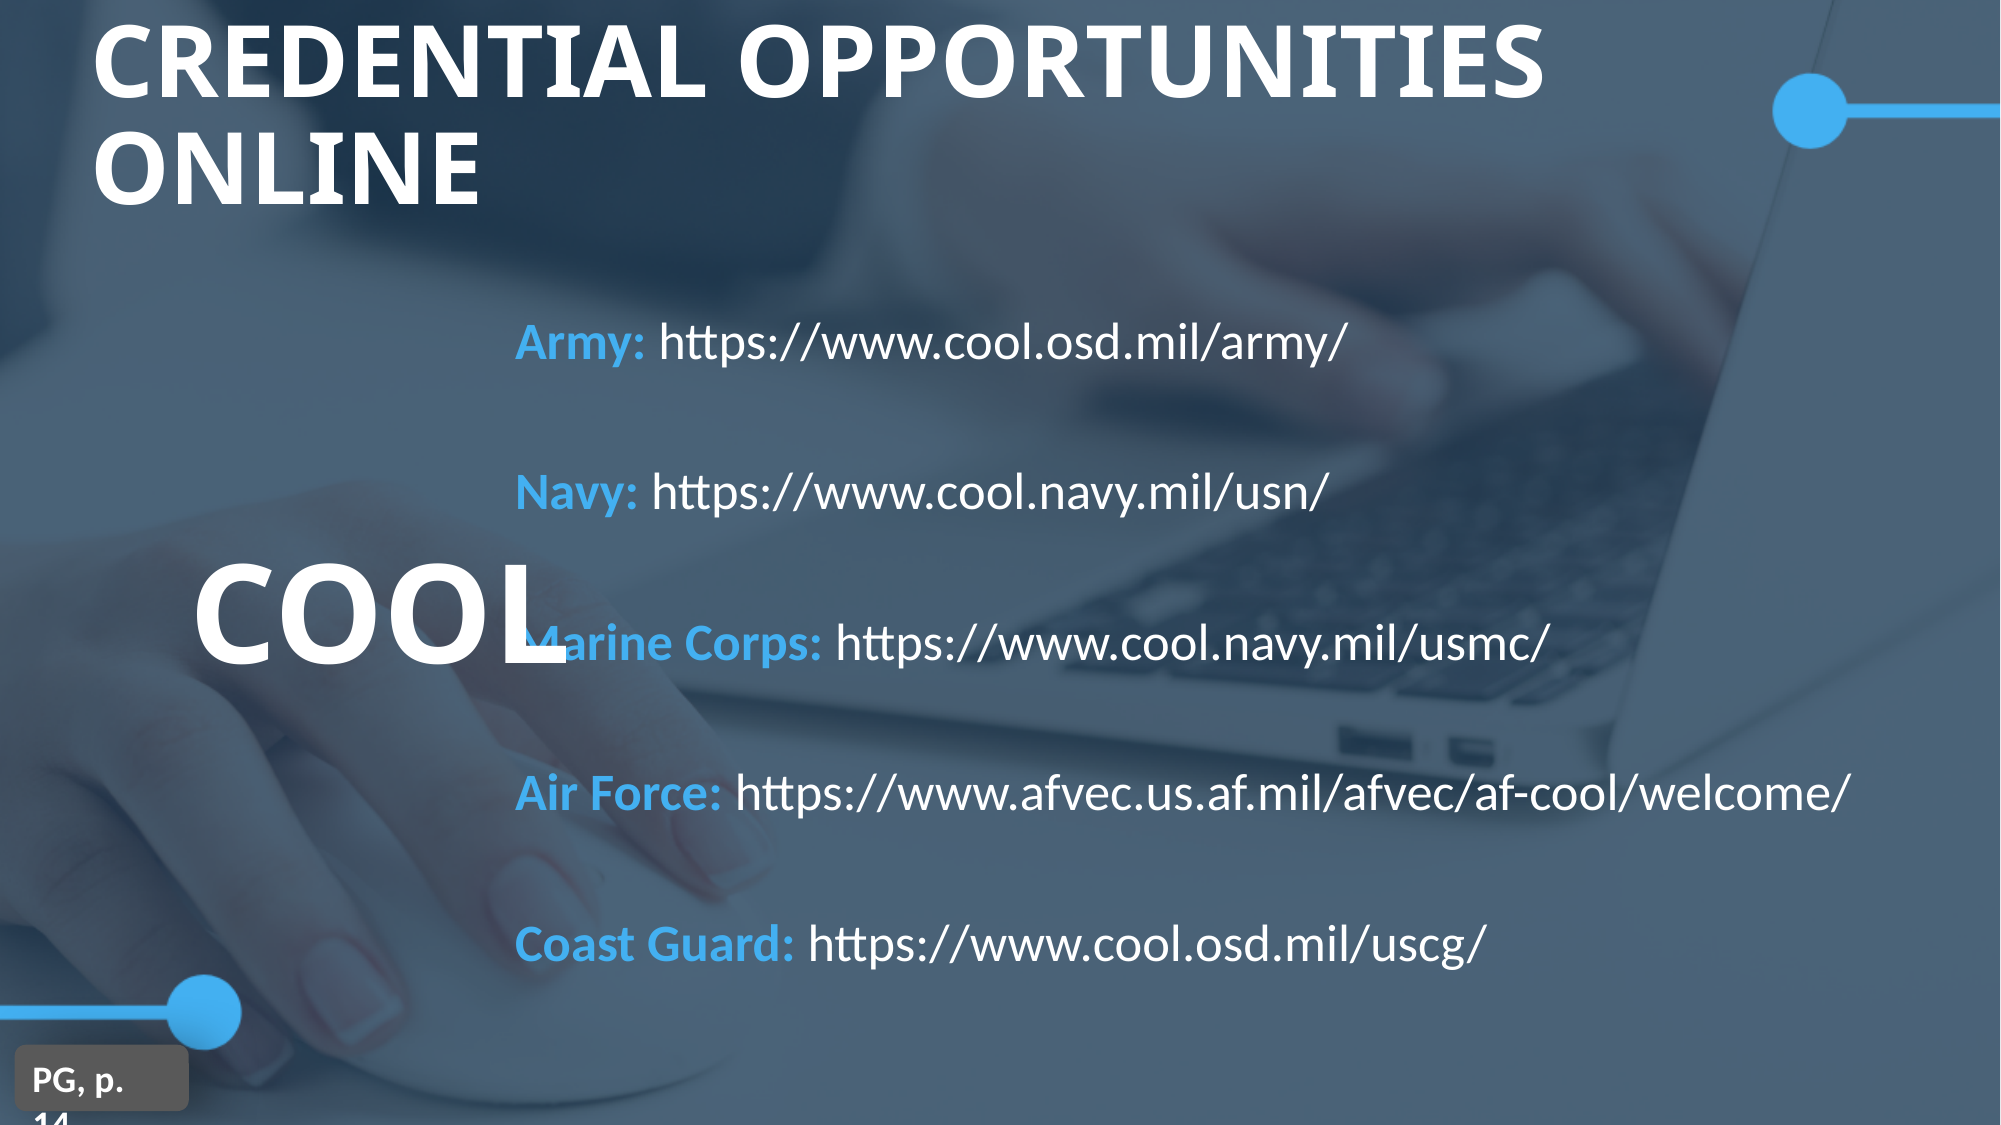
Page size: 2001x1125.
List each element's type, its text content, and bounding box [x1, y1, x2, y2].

text_box CREDENTIAL OPPORTUNITIES ONLINE [75, 24, 1850, 213]
picture [0, 0, 2001, 1125]
text_box PG, p. 14 [14, 1044, 189, 1112]
list Army: https://www.cool.osd.mil/army/ Navy: https://www.cool.navy.mil/usn/ Marine Corps: https://www.cool.navy.mil/usmc/ Air Force: https://www.afvec.us.af.mil/afvec/af-cool/welcome/ Coast Guard: https://www.cool.osd.mil/uscg/ [606, 225, 1925, 988]
text_box COOL [174, 225, 606, 1013]
